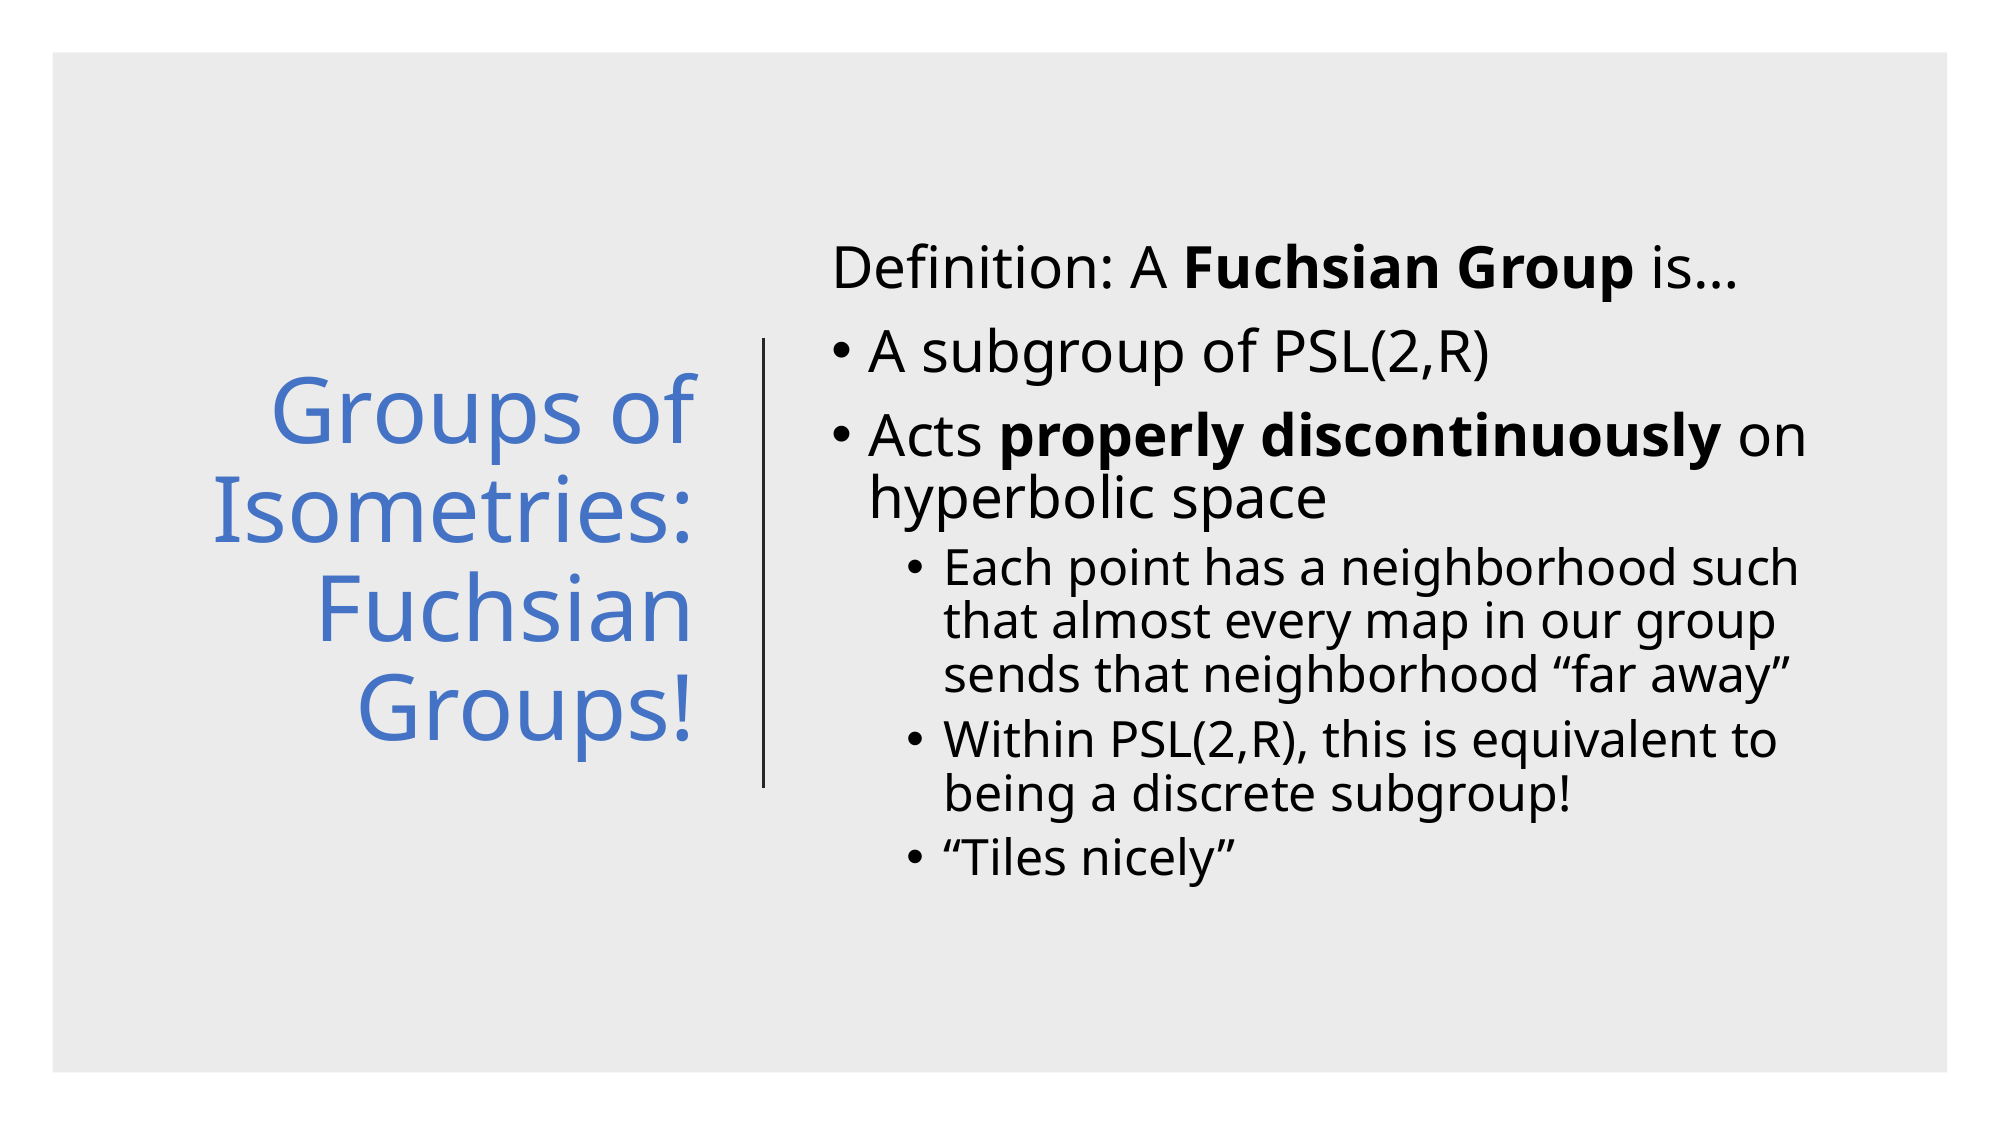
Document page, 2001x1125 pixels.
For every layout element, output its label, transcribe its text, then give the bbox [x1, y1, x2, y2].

text_box [52, 51, 1948, 1073]
title Groups of Isometries: Fuchsian Groups! [137, 158, 711, 967]
list Definition: A Fuchsian Group is… A subgroup of PSL(2,R) Acts properly discontinuously on hyperbolic space Each point has a neighborhood such that almost every map in our group sends that neighborhood “far away” Within PSL(2,R), this is equivalent to being a discrete subgroup! “Tiles nicely” [816, 158, 1863, 967]
